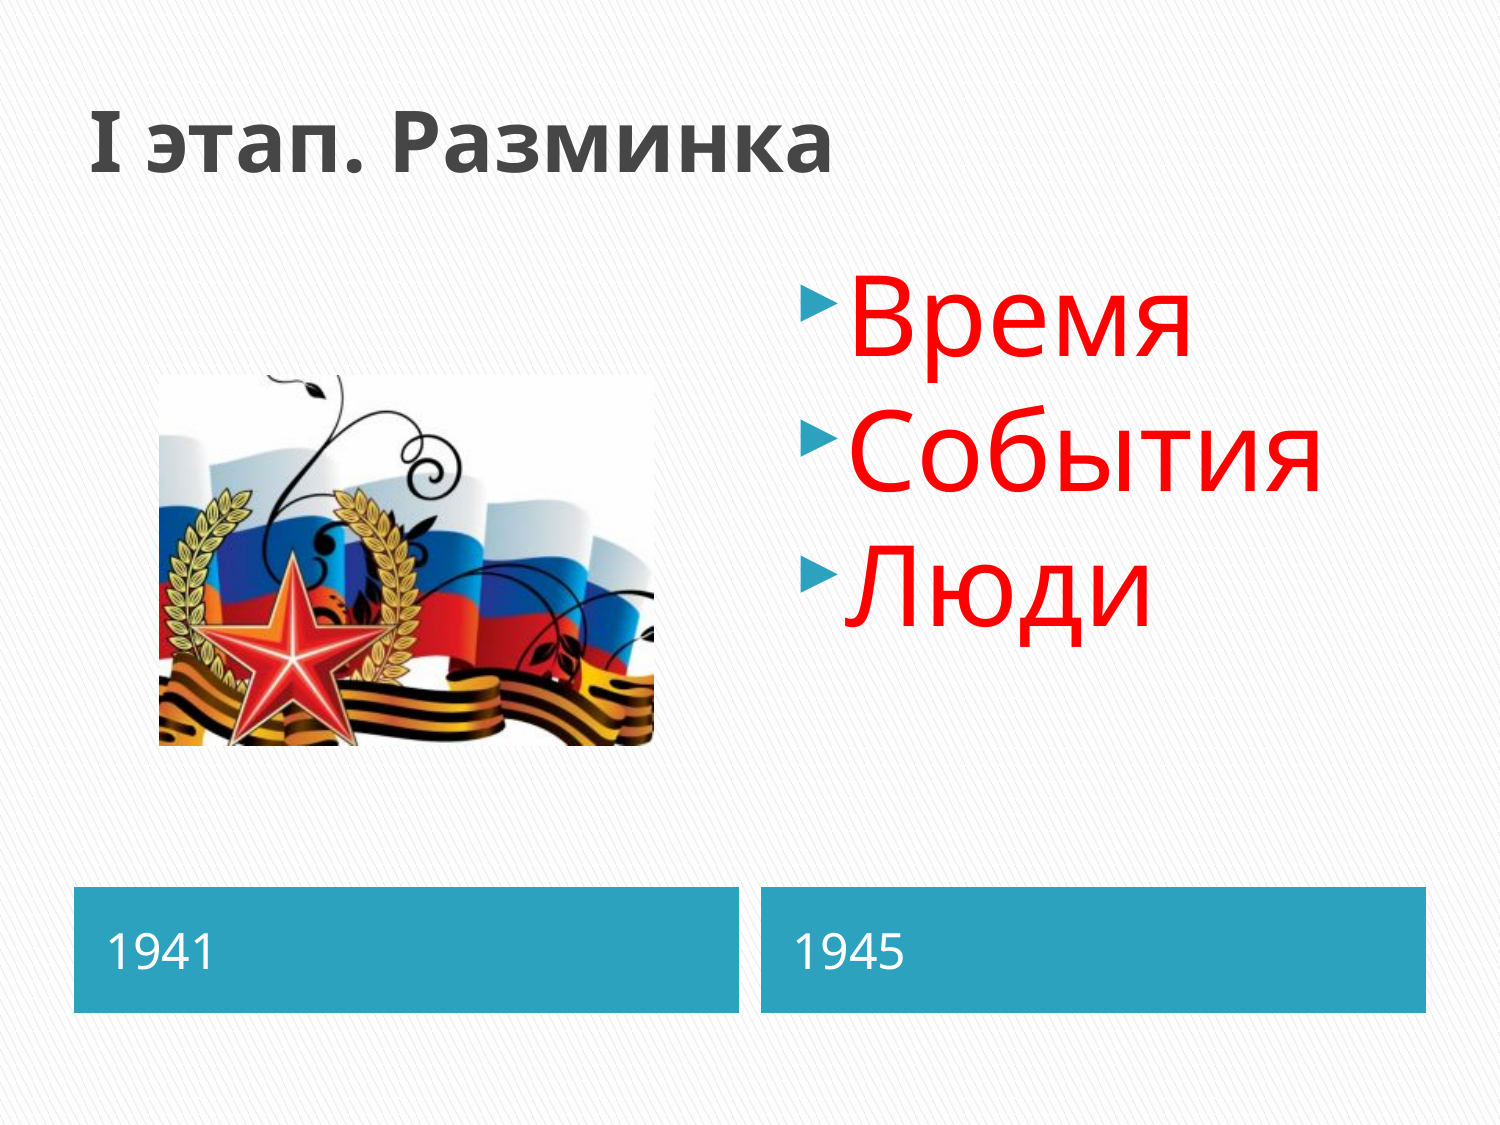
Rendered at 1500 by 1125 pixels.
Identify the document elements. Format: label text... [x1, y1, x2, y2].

title I этап. Разминка [75, 44, 1425, 233]
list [159, 374, 654, 746]
list 1941 [74, 887, 739, 1013]
list 1945 [761, 887, 1426, 1013]
list Время События Люди [761, 236, 1425, 884]
